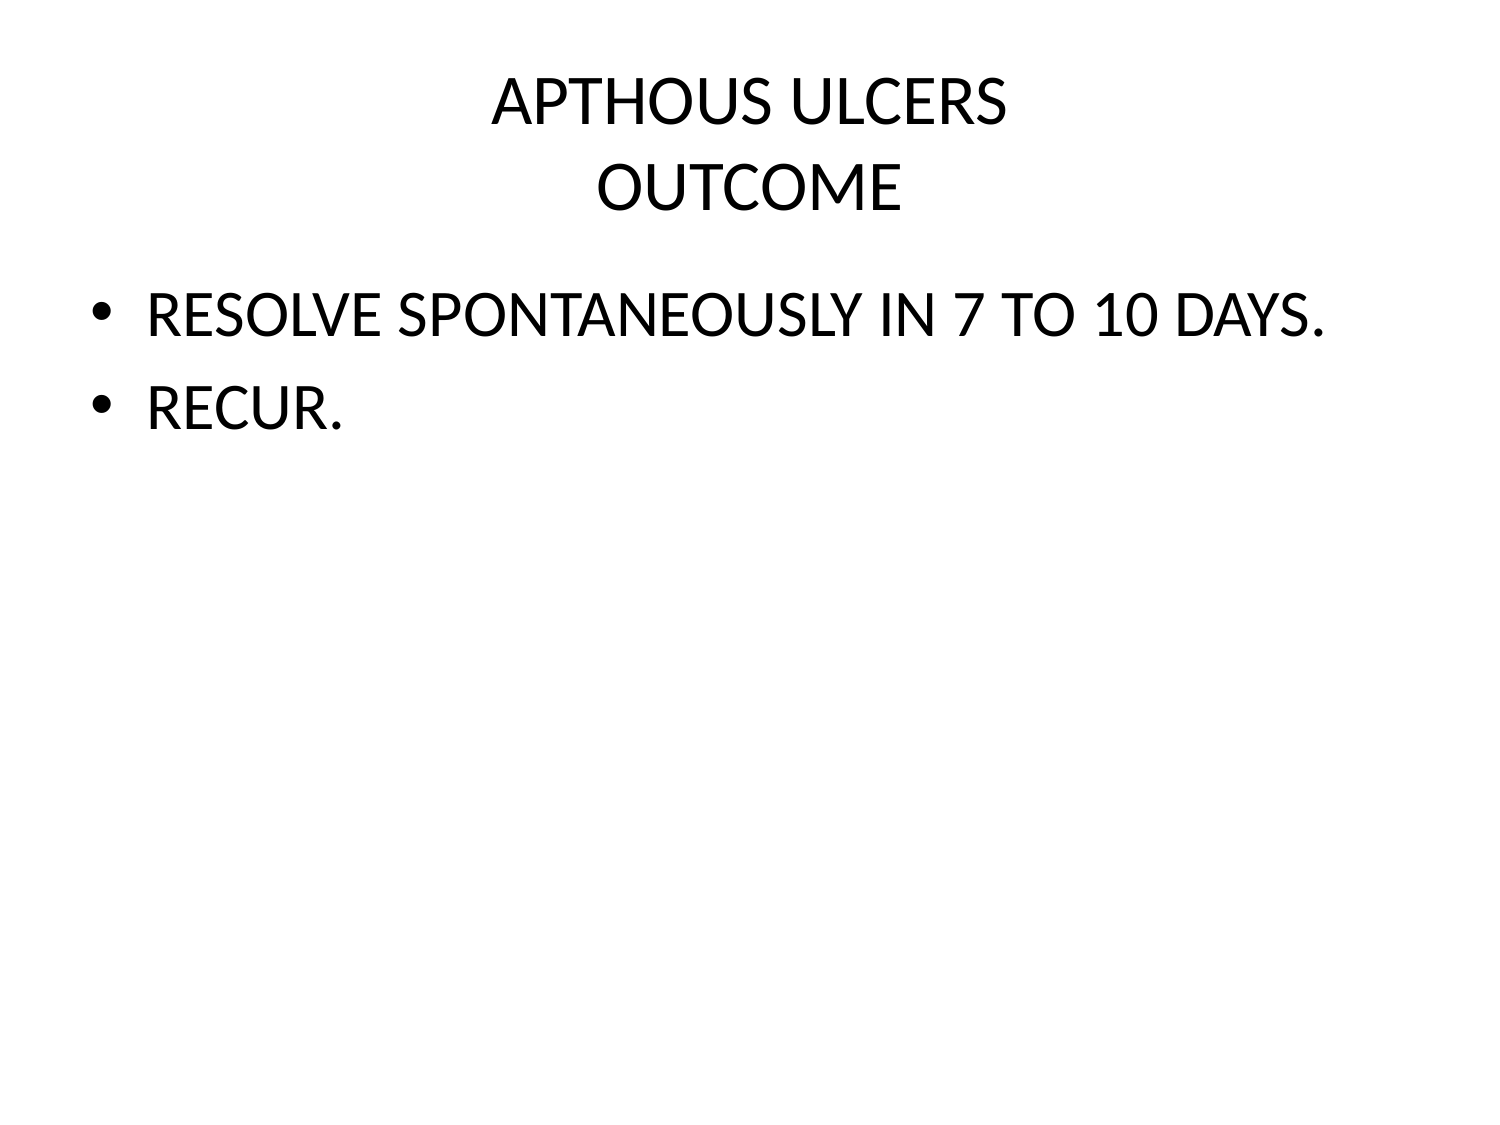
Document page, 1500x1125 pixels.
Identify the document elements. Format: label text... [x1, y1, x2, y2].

list RESOLVE SPONTANEOUSLY IN 7 TO 10 DAYS. RECUR. [75, 262, 1425, 1005]
title APTHOUS ULCERS OUTCOME [75, 45, 1425, 233]
